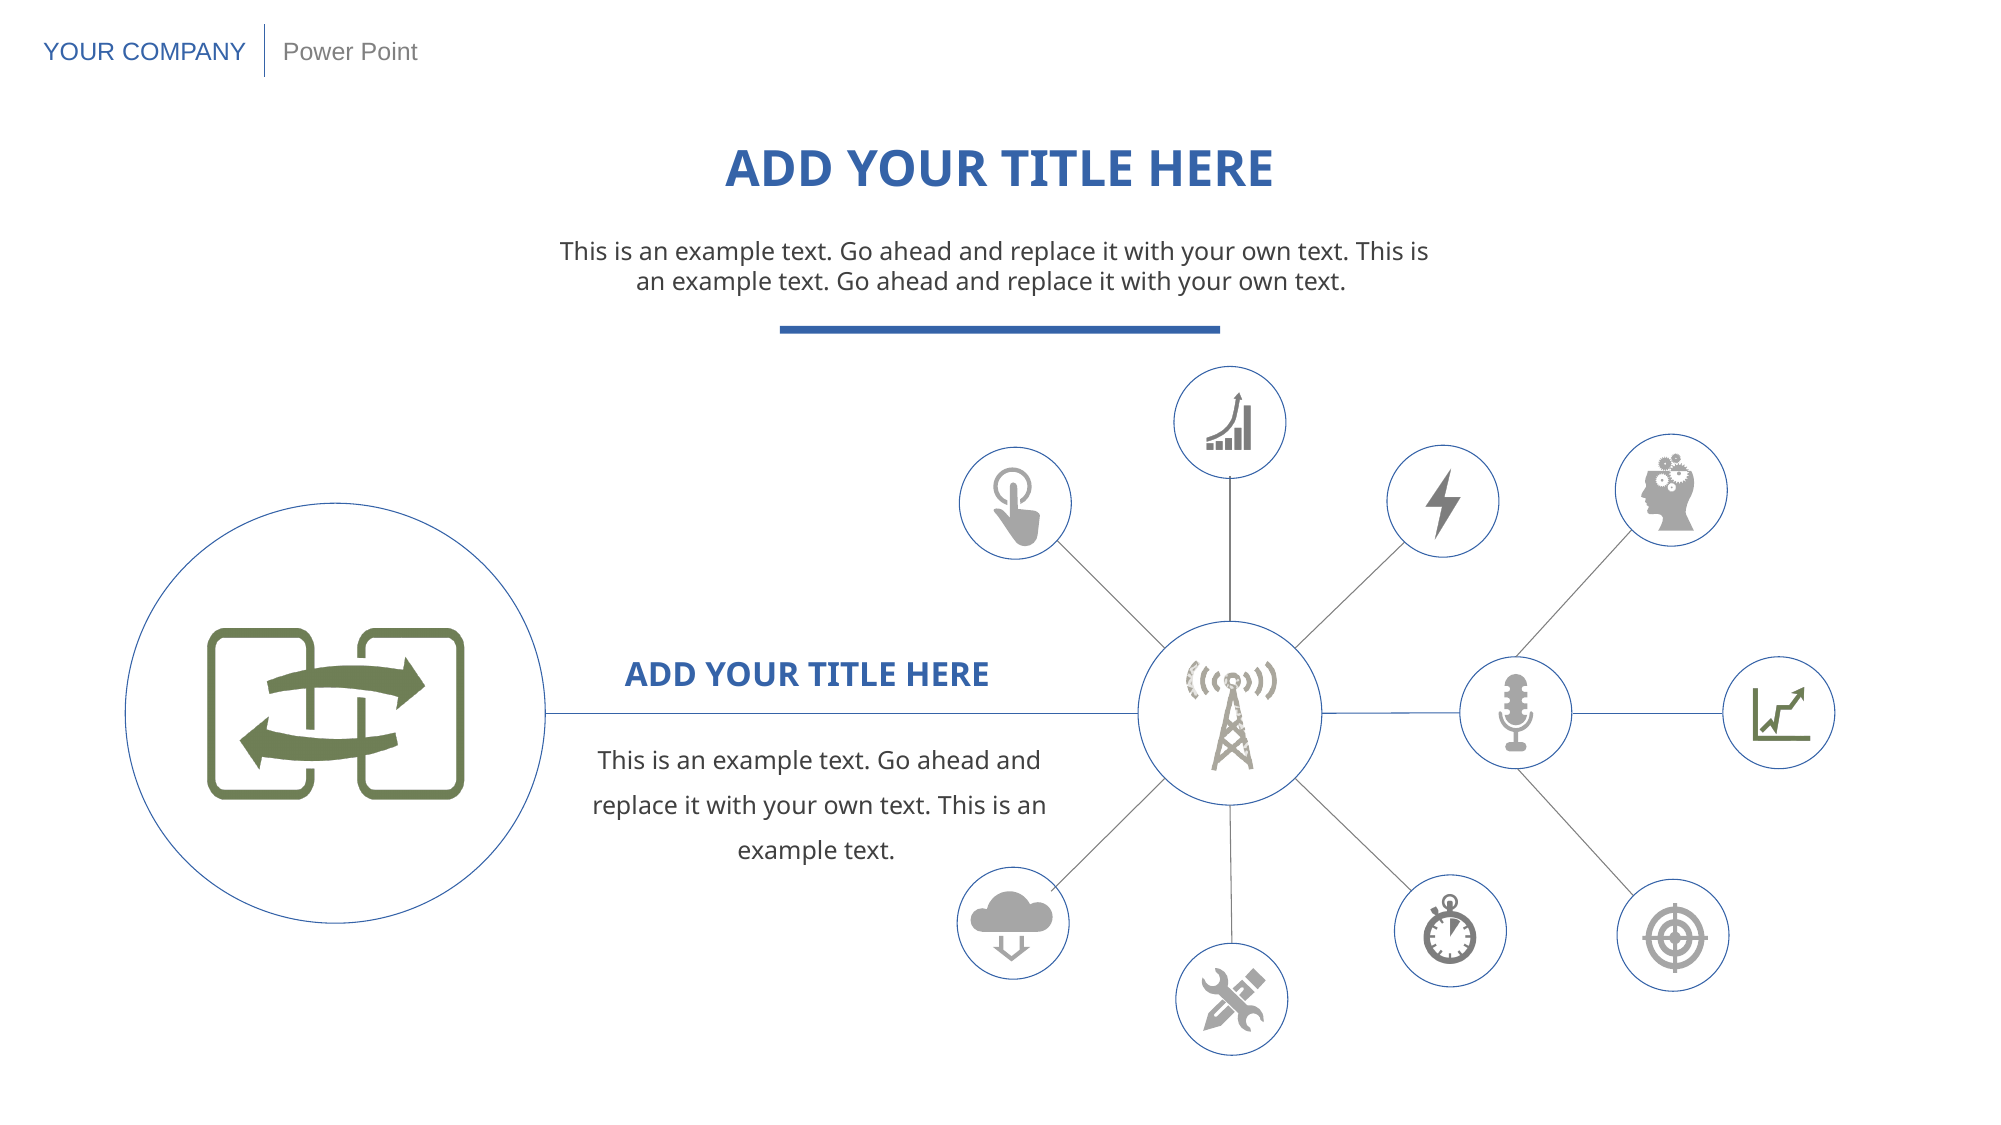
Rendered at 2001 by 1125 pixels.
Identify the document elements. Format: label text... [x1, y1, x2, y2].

text_box [230, 502, 441, 530]
text_box [1822, 675, 1836, 751]
text_box [1193, 365, 1267, 379]
text_box [506, 589, 547, 838]
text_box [1051, 778, 1165, 892]
text_box [1385, 444, 1500, 542]
picture [1186, 660, 1277, 771]
picture [1408, 888, 1493, 973]
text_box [1294, 542, 1405, 649]
text_box [1493, 892, 1508, 969]
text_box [28, 24, 435, 77]
picture [1741, 674, 1822, 755]
text_box [1174, 942, 1289, 1057]
text_box [956, 872, 1071, 981]
text_box This is an example text. Go ahead and replace it with your own text. This is an example text. [543, 722, 1097, 872]
text_box This is an example text. Go ahead and replace it with your own text. This is an example text. Go ahead and replace it with your own text. [532, 228, 1458, 303]
text_box [229, 896, 441, 925]
text_box [992, 935, 1031, 962]
picture [165, 530, 506, 896]
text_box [991, 467, 1040, 547]
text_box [1517, 768, 1730, 992]
text_box [1172, 386, 1186, 459]
text_box [1614, 433, 1729, 548]
text_box [958, 446, 1073, 561]
text_box [1721, 655, 1821, 770]
text_box [1201, 968, 1264, 1032]
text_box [1056, 540, 1165, 649]
text_box [1137, 620, 1323, 807]
text_box [970, 891, 1053, 932]
text_box [124, 588, 165, 838]
text_box ADD YOUR TITLE HERE [603, 128, 1397, 204]
text_box ADD YOUR TITLE HERE [563, 646, 1052, 701]
text_box [1393, 892, 1408, 969]
text_box [1412, 973, 1489, 988]
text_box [1459, 656, 1572, 769]
picture [1186, 379, 1271, 463]
text_box [1412, 873, 1489, 888]
text_box [1245, 968, 1266, 990]
text_box [1271, 382, 1287, 462]
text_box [1638, 453, 1699, 531]
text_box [1294, 778, 1412, 892]
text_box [1515, 529, 1632, 657]
text_box [1189, 463, 1270, 480]
text_box [1405, 544, 1481, 559]
picture [1403, 464, 1483, 544]
text_box [779, 325, 1221, 335]
